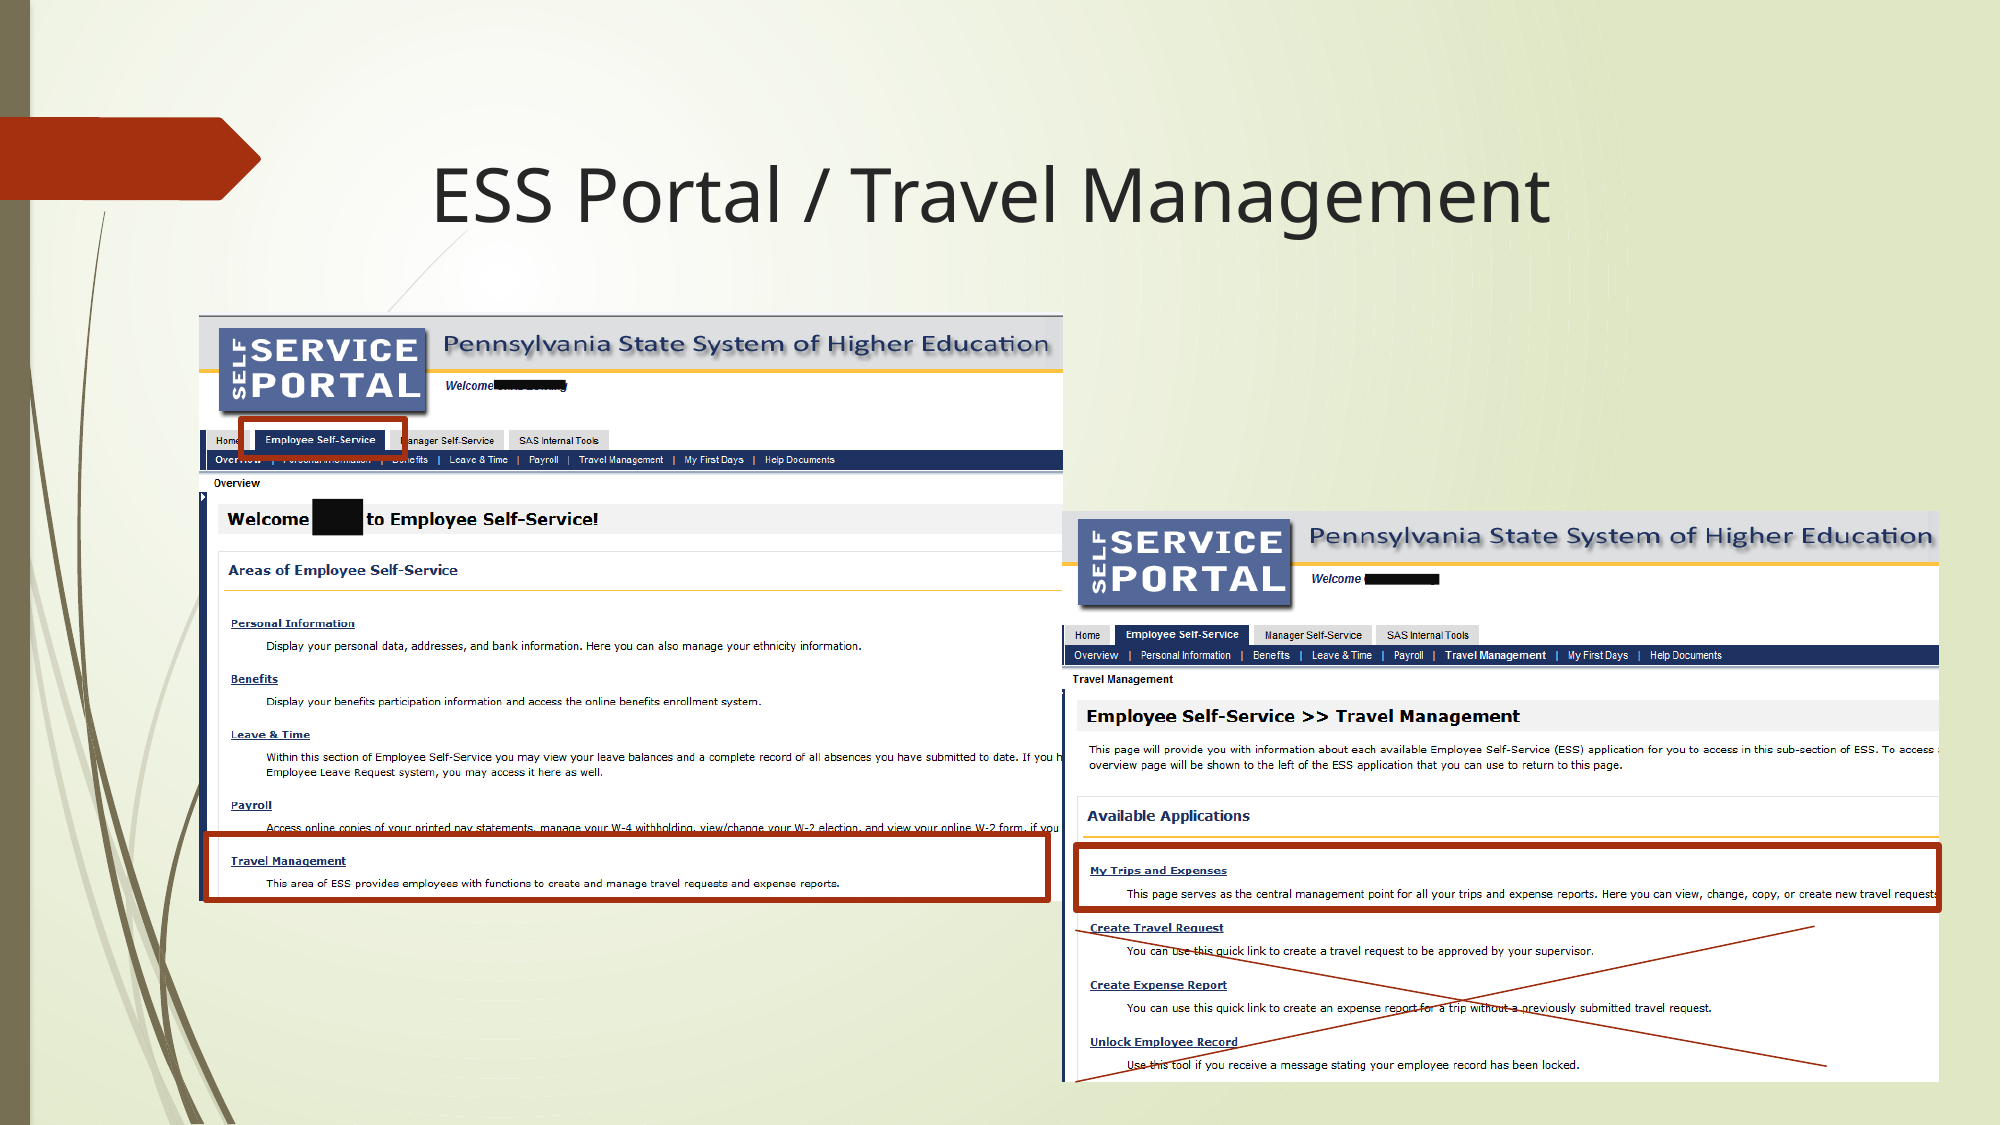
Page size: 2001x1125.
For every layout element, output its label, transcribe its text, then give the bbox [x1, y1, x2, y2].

picture [198, 311, 1939, 1083]
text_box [1817, 930, 1827, 1067]
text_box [1075, 926, 1815, 1083]
title ESS Portal / Travel Management [415, 139, 1878, 273]
